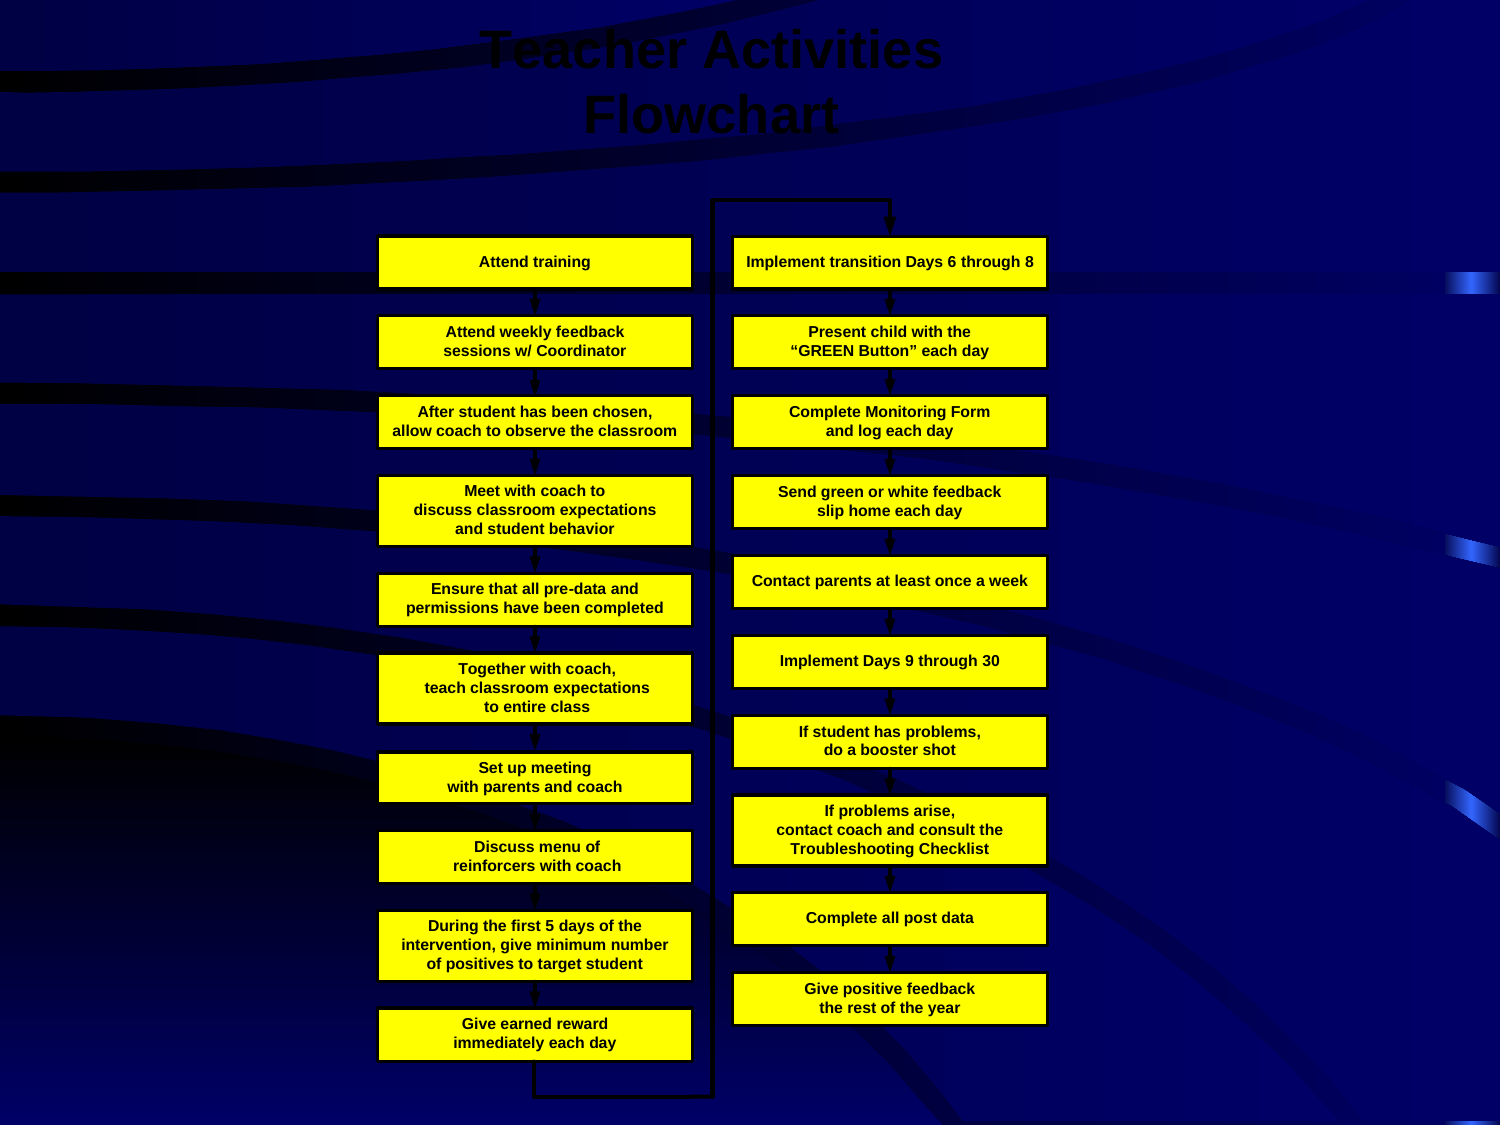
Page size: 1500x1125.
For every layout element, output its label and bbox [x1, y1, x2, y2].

picture [374, 10, 1051, 1101]
